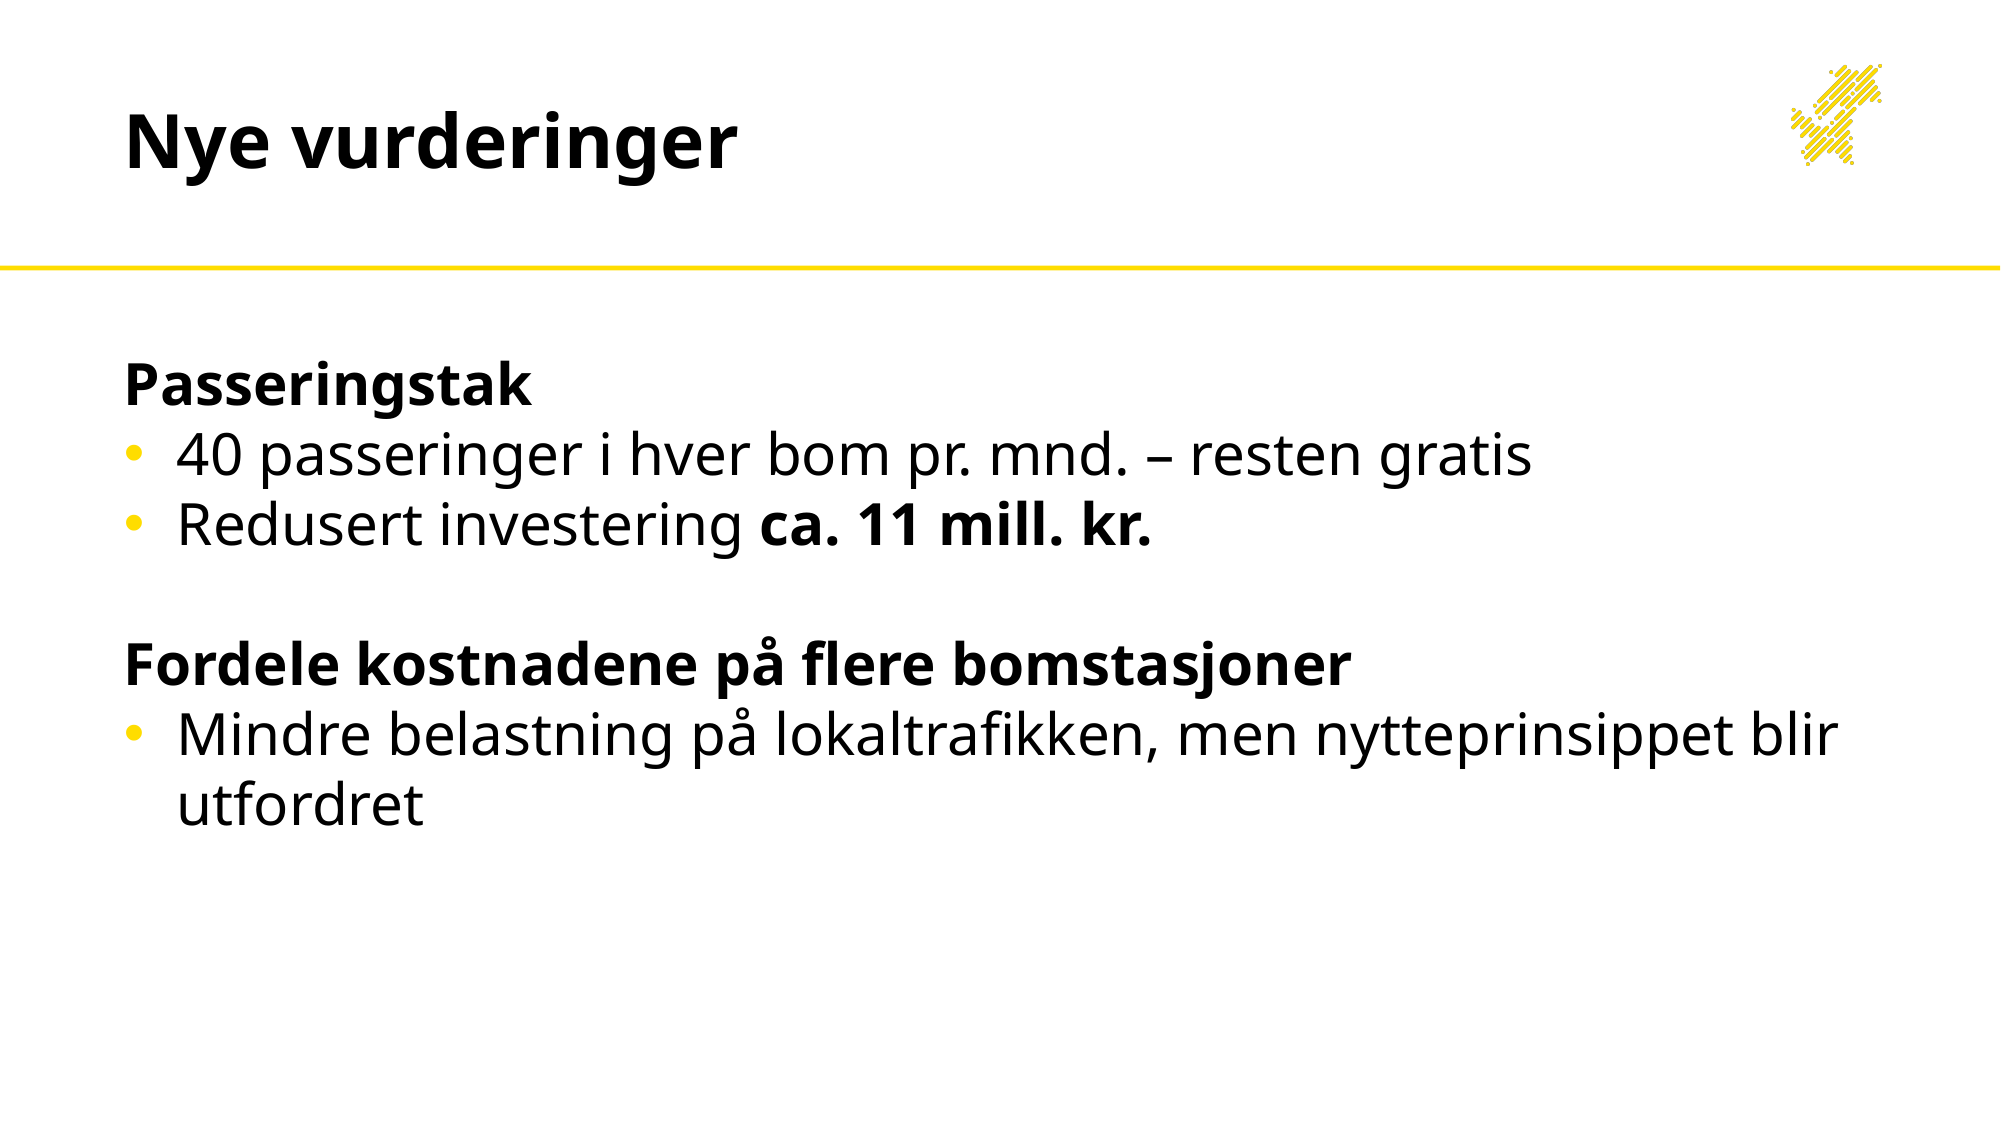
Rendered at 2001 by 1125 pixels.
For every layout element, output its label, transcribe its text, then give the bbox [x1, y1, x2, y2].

picture [1791, 64, 1882, 166]
title Nye vurderinger [123, 53, 1699, 236]
list Passeringstak 40 passeringer i hver bom pr. mnd. – resten gratis Redusert investering ca. 11 mill. kr. Fordele kostnadene på flere bomstasjoner Mindre belastning på lokaltrafikken, men nytteprinsippet blir utfordret [123, 347, 1877, 996]
